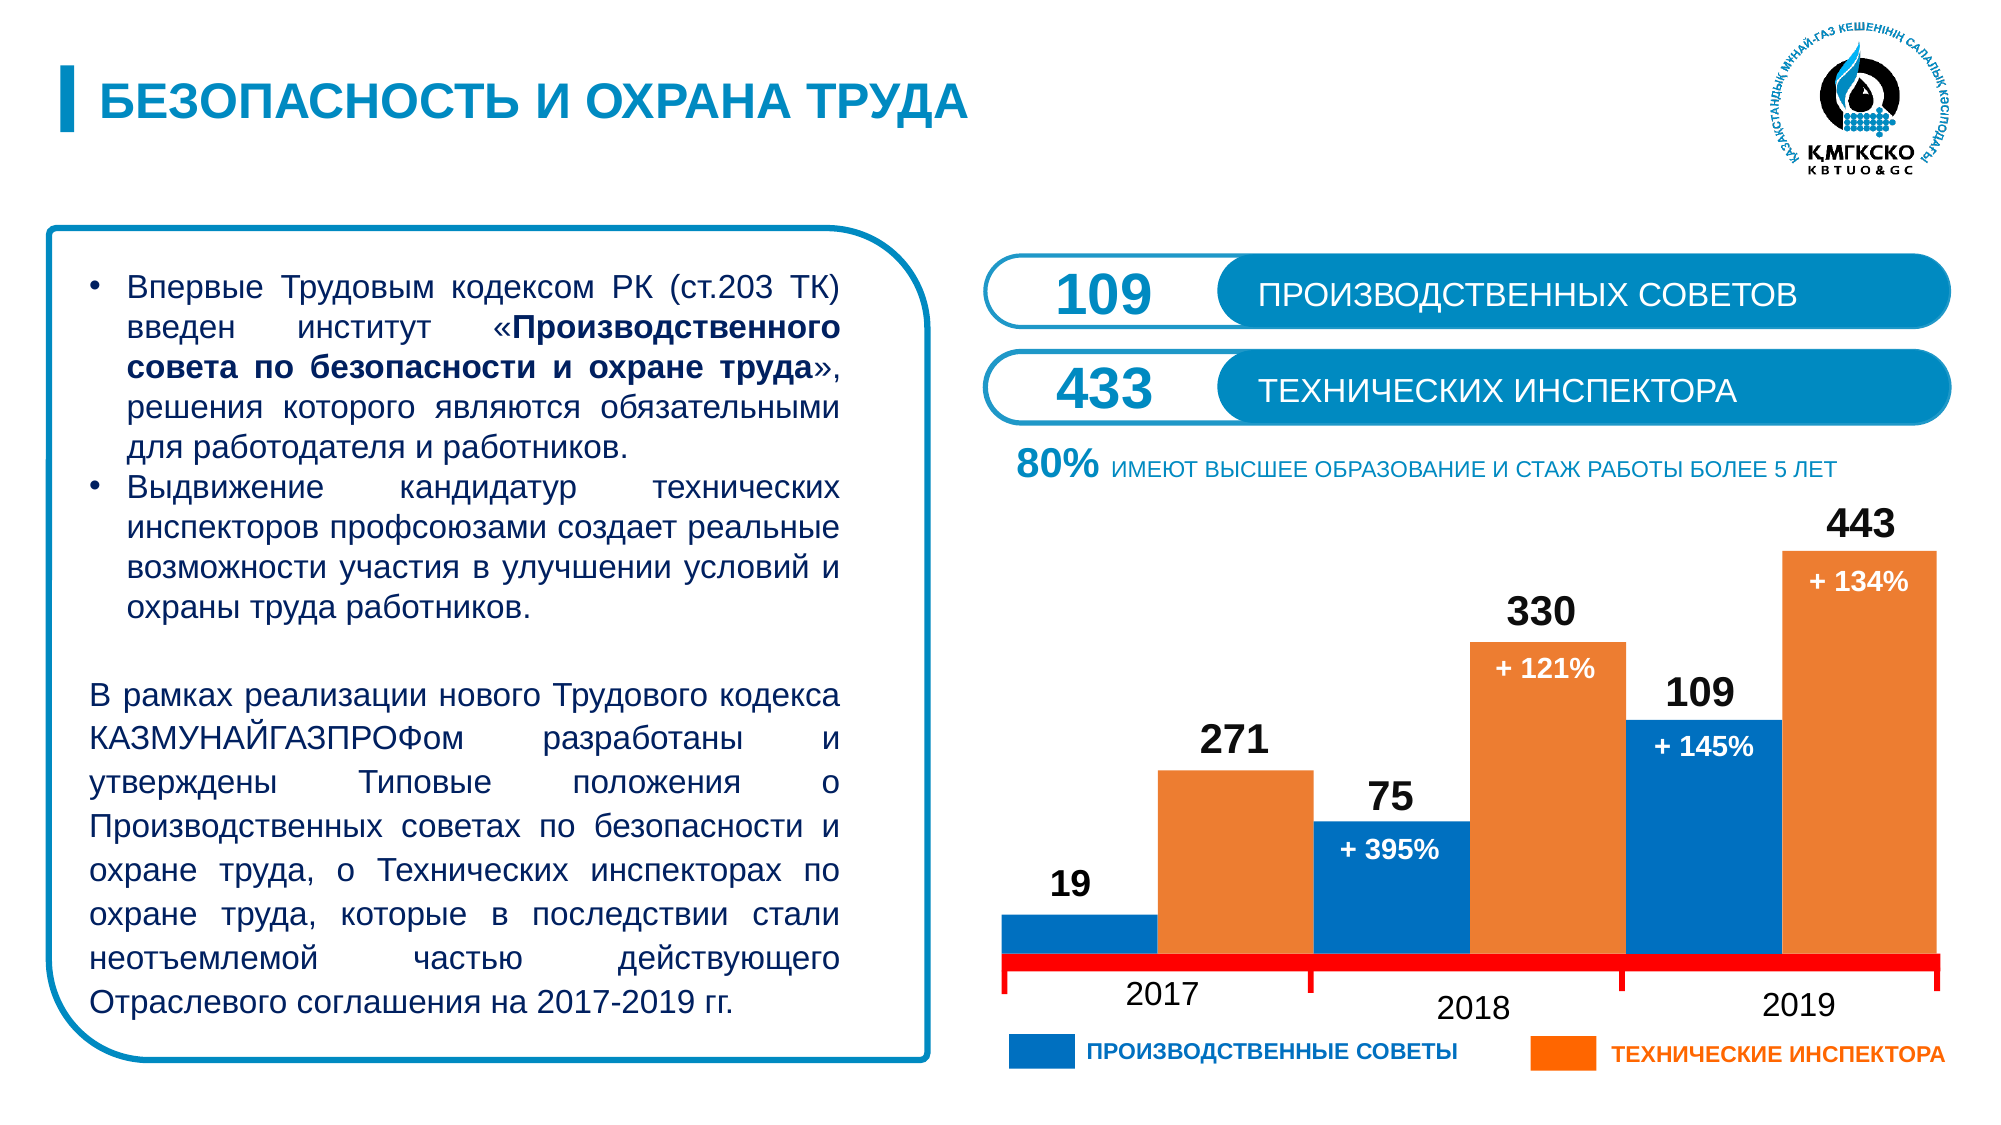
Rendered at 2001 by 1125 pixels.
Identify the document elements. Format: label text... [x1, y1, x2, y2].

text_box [985, 248, 1950, 335]
text_box 80% ИМЕЮТ ВЫСШЕЕ ОБРАЗОВАНИЕ И СТАЖ РАБОТЫ БОЛЕЕ 5 ЛЕТ [1001, 429, 1933, 494]
text_box 19 [1035, 851, 1114, 912]
text_box [1307, 968, 1315, 994]
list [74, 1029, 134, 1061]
text_box [1000, 914, 1157, 955]
text_box [1313, 820, 1469, 955]
text_box [1618, 967, 1626, 992]
text_box [1933, 967, 1941, 992]
text_box [1008, 1033, 1071, 1070]
text_box [1000, 953, 1941, 972]
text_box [985, 343, 1950, 429]
text_box 75 [1352, 761, 1431, 823]
text_box Технические инспектора [1596, 1032, 2000, 1075]
picture [1770, 22, 1950, 190]
text_box 2017 [1110, 965, 1228, 1020]
text_box [1625, 719, 1781, 955]
text_box + 134% [1794, 554, 1933, 605]
text_box [59, 64, 75, 133]
text_box 330 [1491, 576, 1608, 642]
text_box + 145% [1639, 719, 1778, 770]
text_box [1000, 969, 1008, 995]
text_box [47, 227, 929, 1062]
text_box 2018 [1421, 978, 1539, 1029]
text_box [1469, 641, 1627, 955]
text_box [1542, 1035, 1596, 1072]
text_box 271 [1185, 704, 1302, 770]
text_box [1781, 550, 1938, 955]
text_box 2019 [1747, 976, 1864, 1031]
text_box ПРОИЗВОДСТВЕННЫЕ СОВЕТЫ [1071, 1029, 1542, 1072]
text_box 443 [1811, 488, 1927, 553]
text_box БЕЗОПАСНОСТЬ И ОХРАНА ТРУДА [82, 60, 1000, 138]
text_box 109 [1650, 656, 1766, 719]
text_box [1157, 769, 1315, 955]
text_box + 395% [1324, 823, 1463, 873]
text_box + 121% [1480, 642, 1619, 692]
